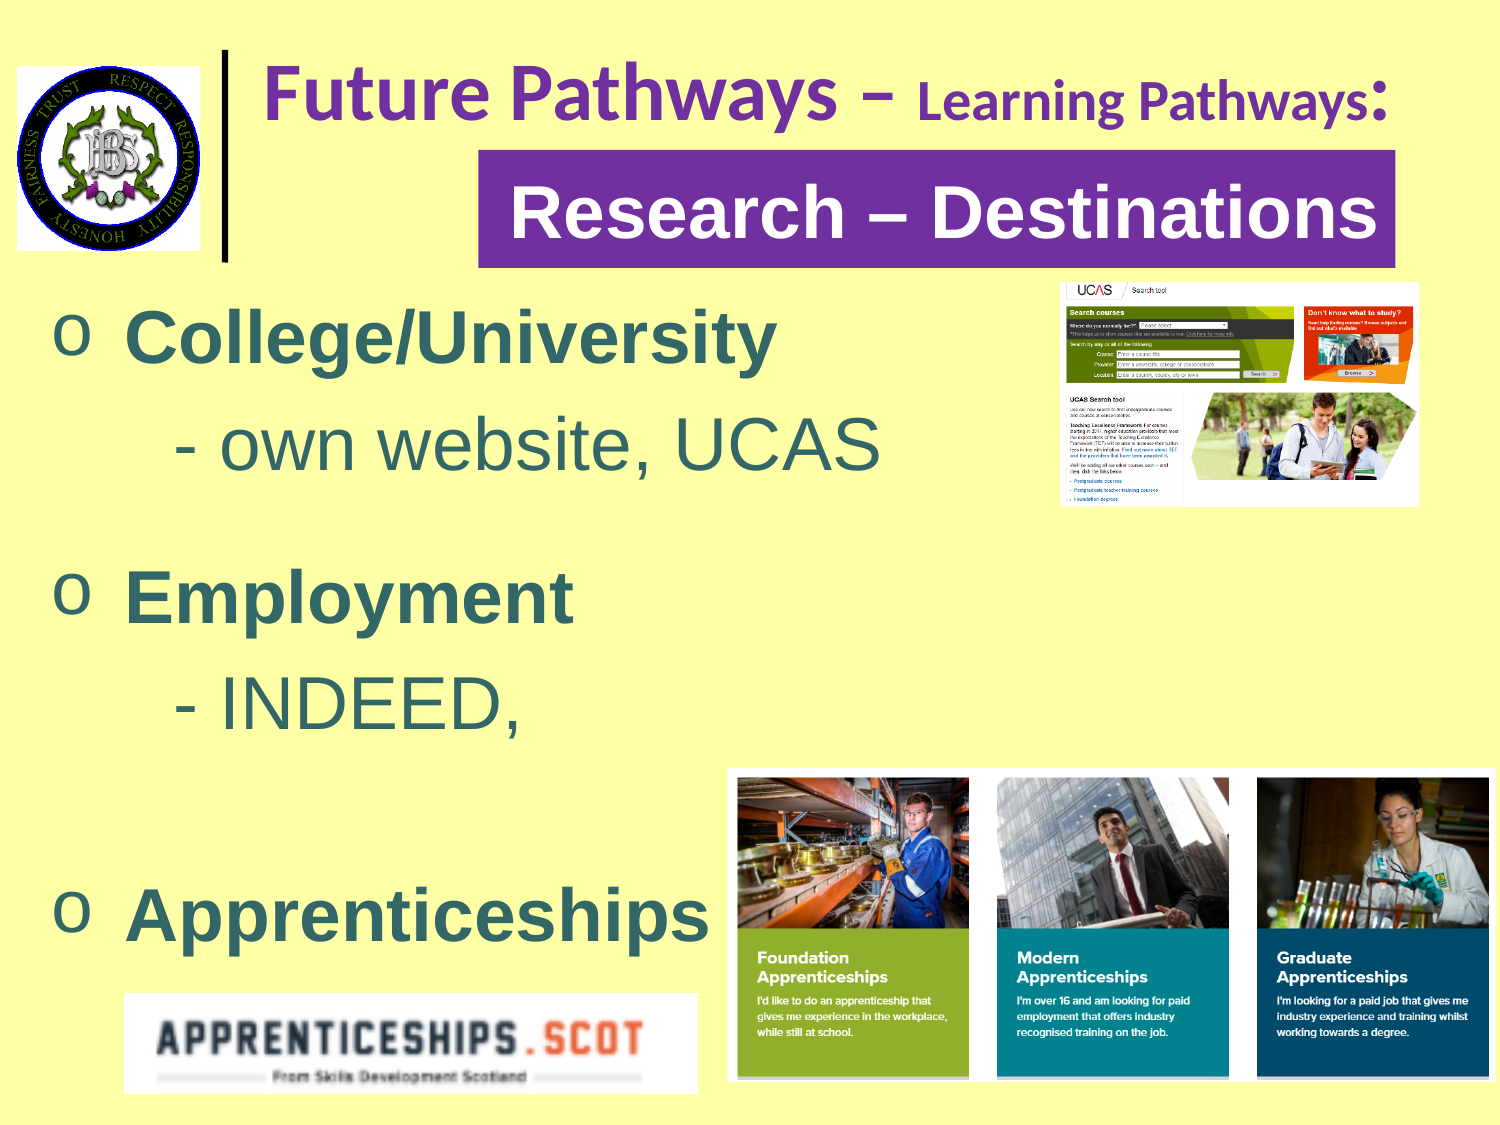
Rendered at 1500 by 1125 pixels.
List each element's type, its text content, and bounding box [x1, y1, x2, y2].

text_box College/University - own website, UCAS Employment - INDEED, Apprenticeships [34, 184, 993, 1125]
text_box Future Pathways – Learning Pathways: [252, 23, 1452, 150]
picture [727, 768, 1496, 1082]
title Research – Destinations [478, 149, 1396, 268]
picture [123, 993, 698, 1094]
picture [17, 66, 200, 251]
picture [1059, 282, 1420, 507]
